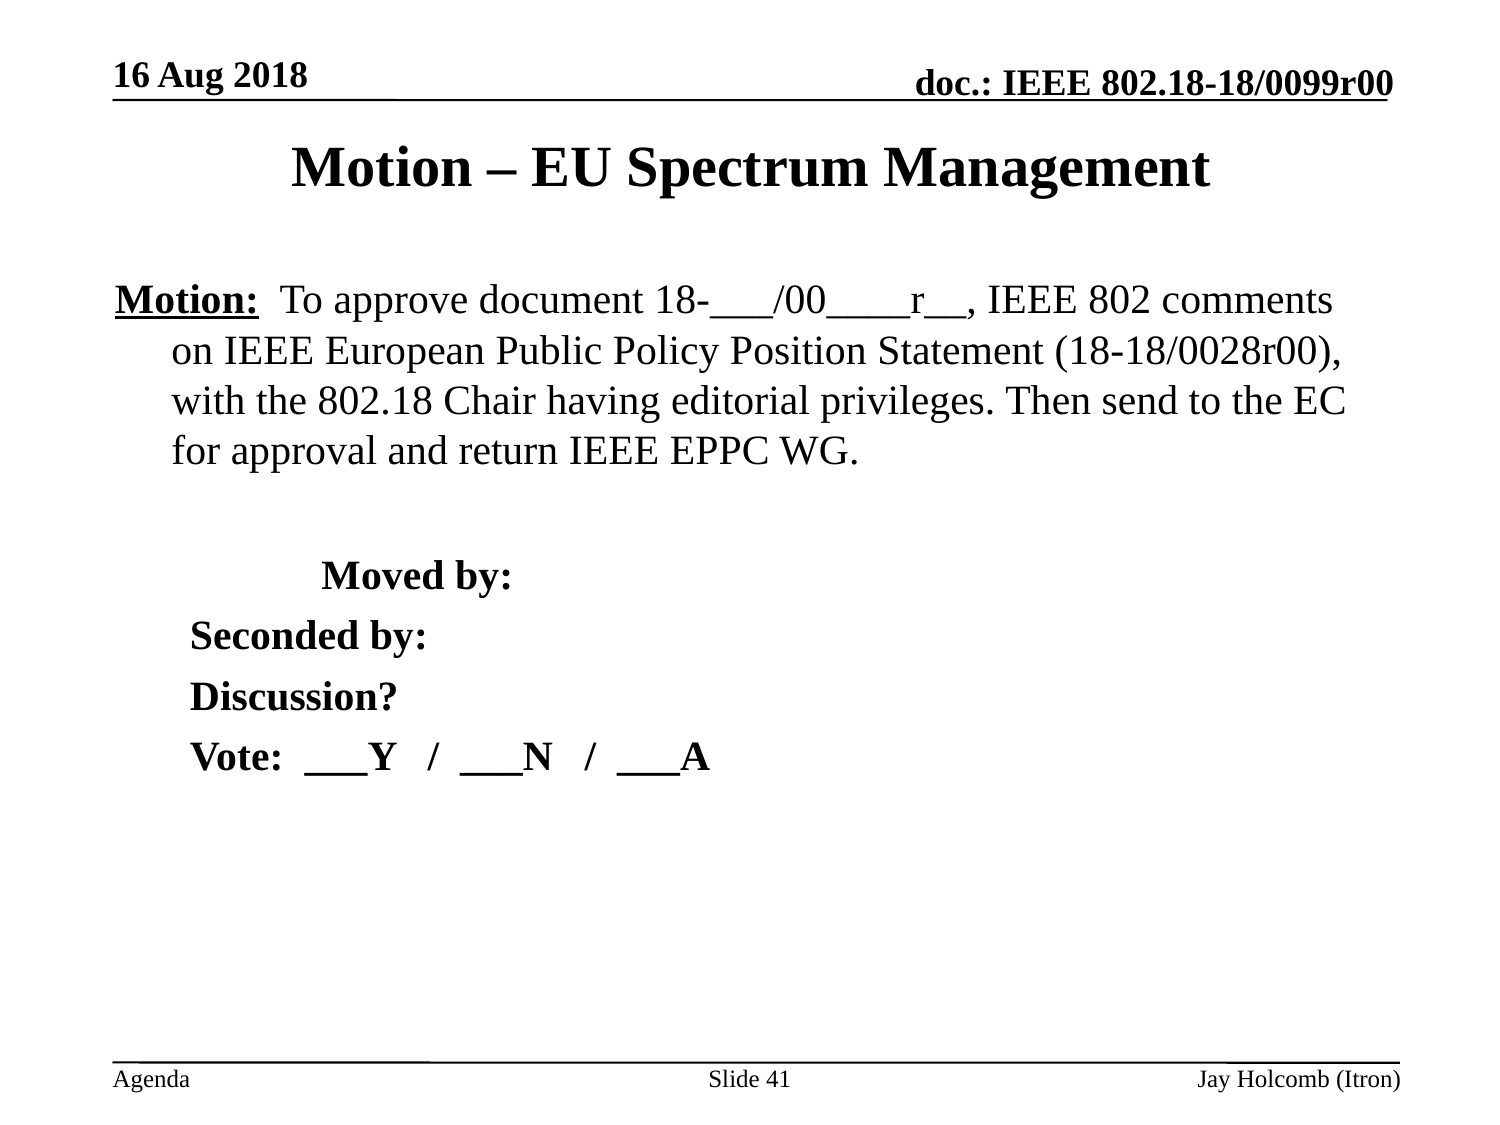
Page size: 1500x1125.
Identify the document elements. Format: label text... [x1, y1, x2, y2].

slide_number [112, 49, 488, 95]
footer Jay Holcomb (Itron) [878, 1061, 1402, 1093]
list Motion: To approve document 18-___/00____r__, IEEE 802 comments on IEEE European Public Policy Position Statement (18-18/0028r00), with the 802.18 Chair having editorial privileges. Then send to the EC for approval and return IEEE EPPC WG. Moved by: Seconded by: Discussion? Vote: ___Y / ___N / ___A [99, 212, 1376, 963]
title Motion – EU Spectrum Management [113, 104, 1389, 223]
slide_number Slide 41 [699, 1061, 800, 1123]
